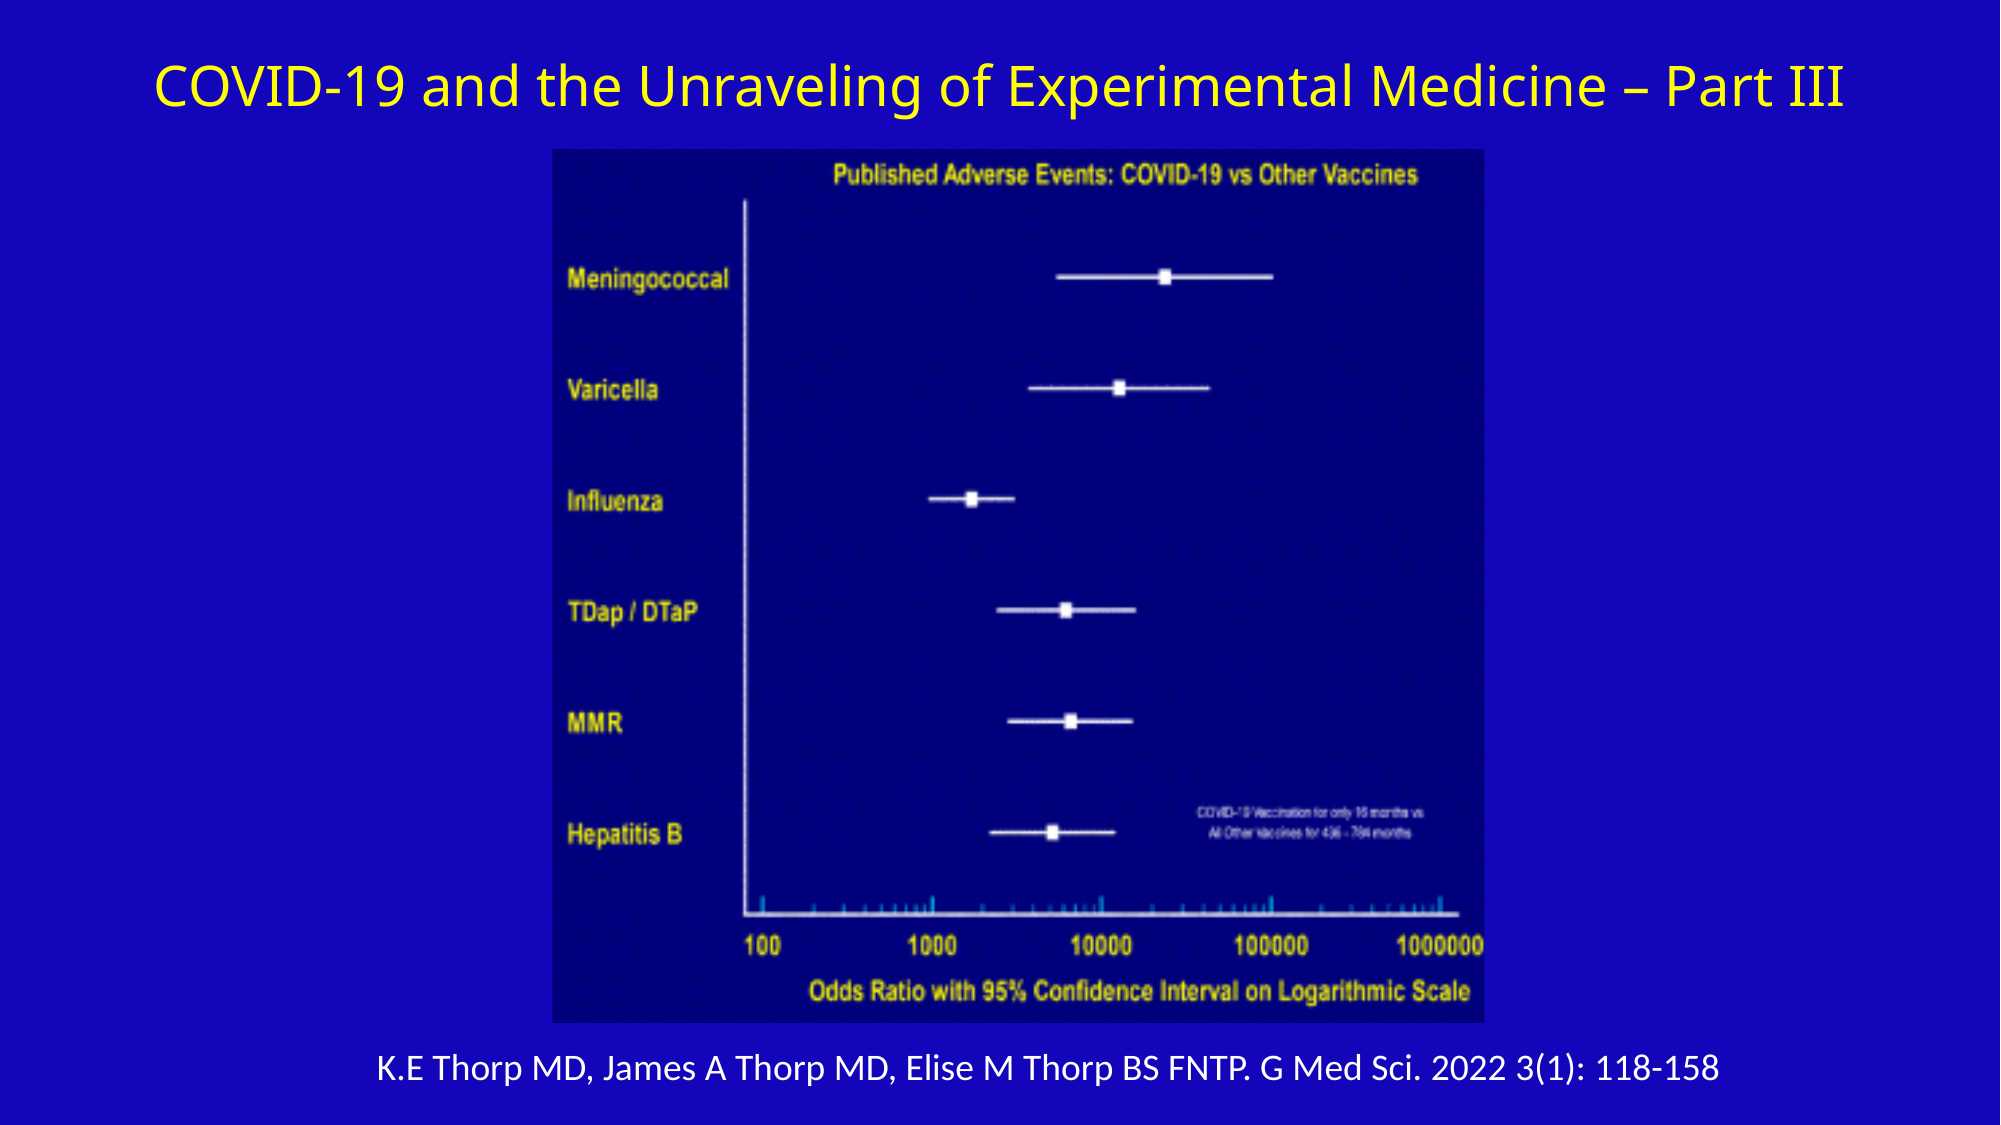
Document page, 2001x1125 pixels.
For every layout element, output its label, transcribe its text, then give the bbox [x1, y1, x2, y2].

picture [552, 149, 1485, 1023]
text_box K.E Thorp MD, James A Thorp MD, Elise M Thorp BS FNTP. G Med Sci. 2022 3(1): 118-158 [362, 1035, 1737, 1096]
title COVID-19 and the Unraveling of Experimental Medicine – Part III [89, 28, 1911, 147]
